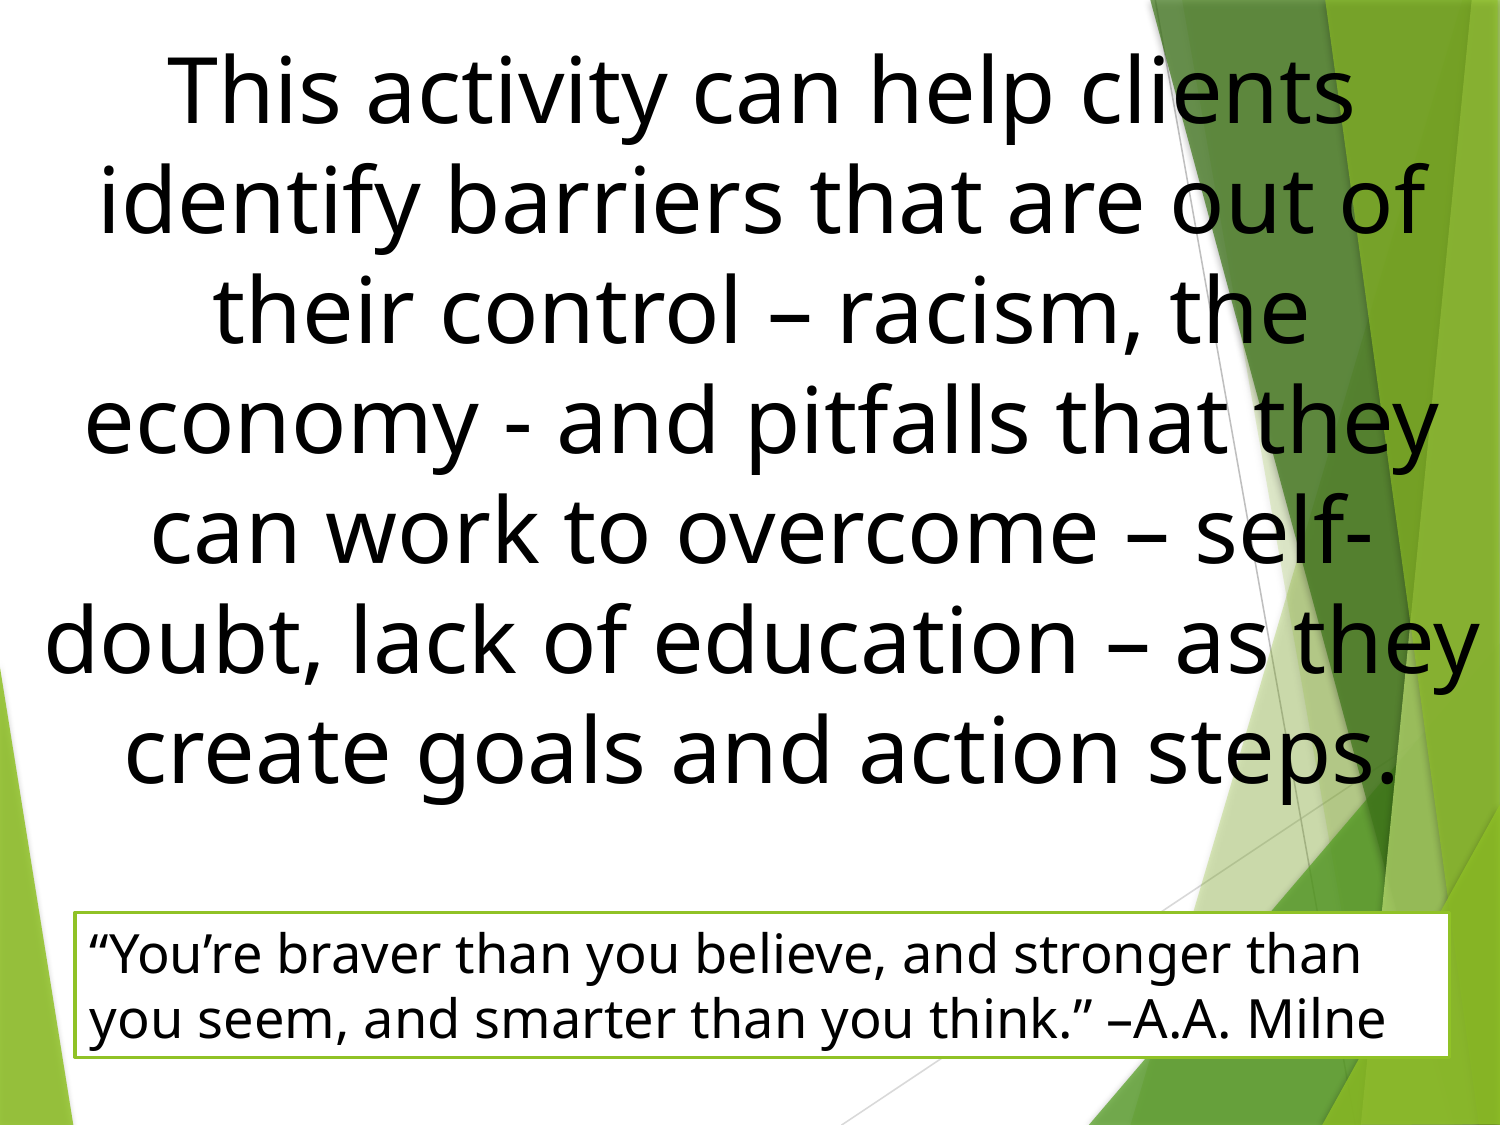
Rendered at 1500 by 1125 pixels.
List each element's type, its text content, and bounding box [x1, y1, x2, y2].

text_box This activity can help clients identify barriers that are out of their control – racism, the economy - and pitfalls that they can work to overcome – self-doubt, lack of education – as they create goals and action steps. [24, 24, 1500, 810]
text_box “You’re braver than you believe, and stronger than you seem, and smarter than you think.” –A.A. Milne [73, 911, 1451, 1059]
